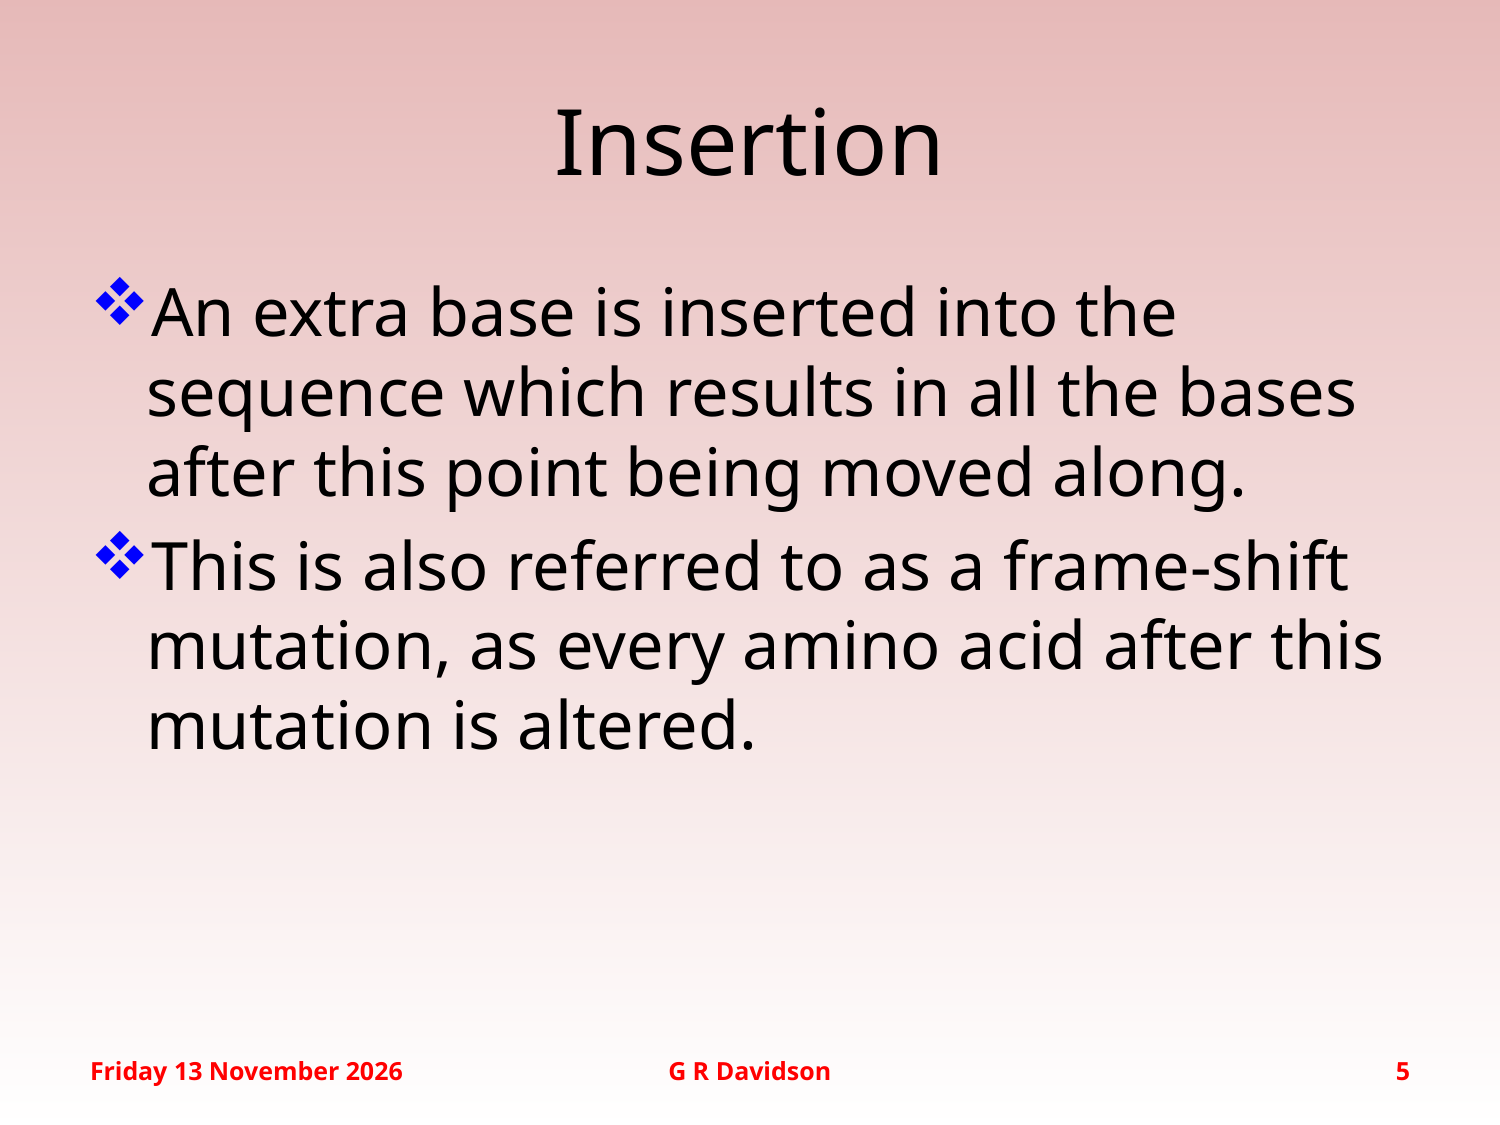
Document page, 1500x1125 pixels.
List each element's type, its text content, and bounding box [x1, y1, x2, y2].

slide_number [75, 1042, 512, 1103]
footer G R Davidson [512, 1042, 988, 1103]
slide_number 5 [1074, 1042, 1425, 1103]
list An extra base is inserted into the sequence which results in all the bases after this point being moved along. This is also referred to as a frame-shift mutation, as every amino acid after this mutation is altered. [75, 262, 1425, 1005]
title Insertion [75, 45, 1425, 233]
